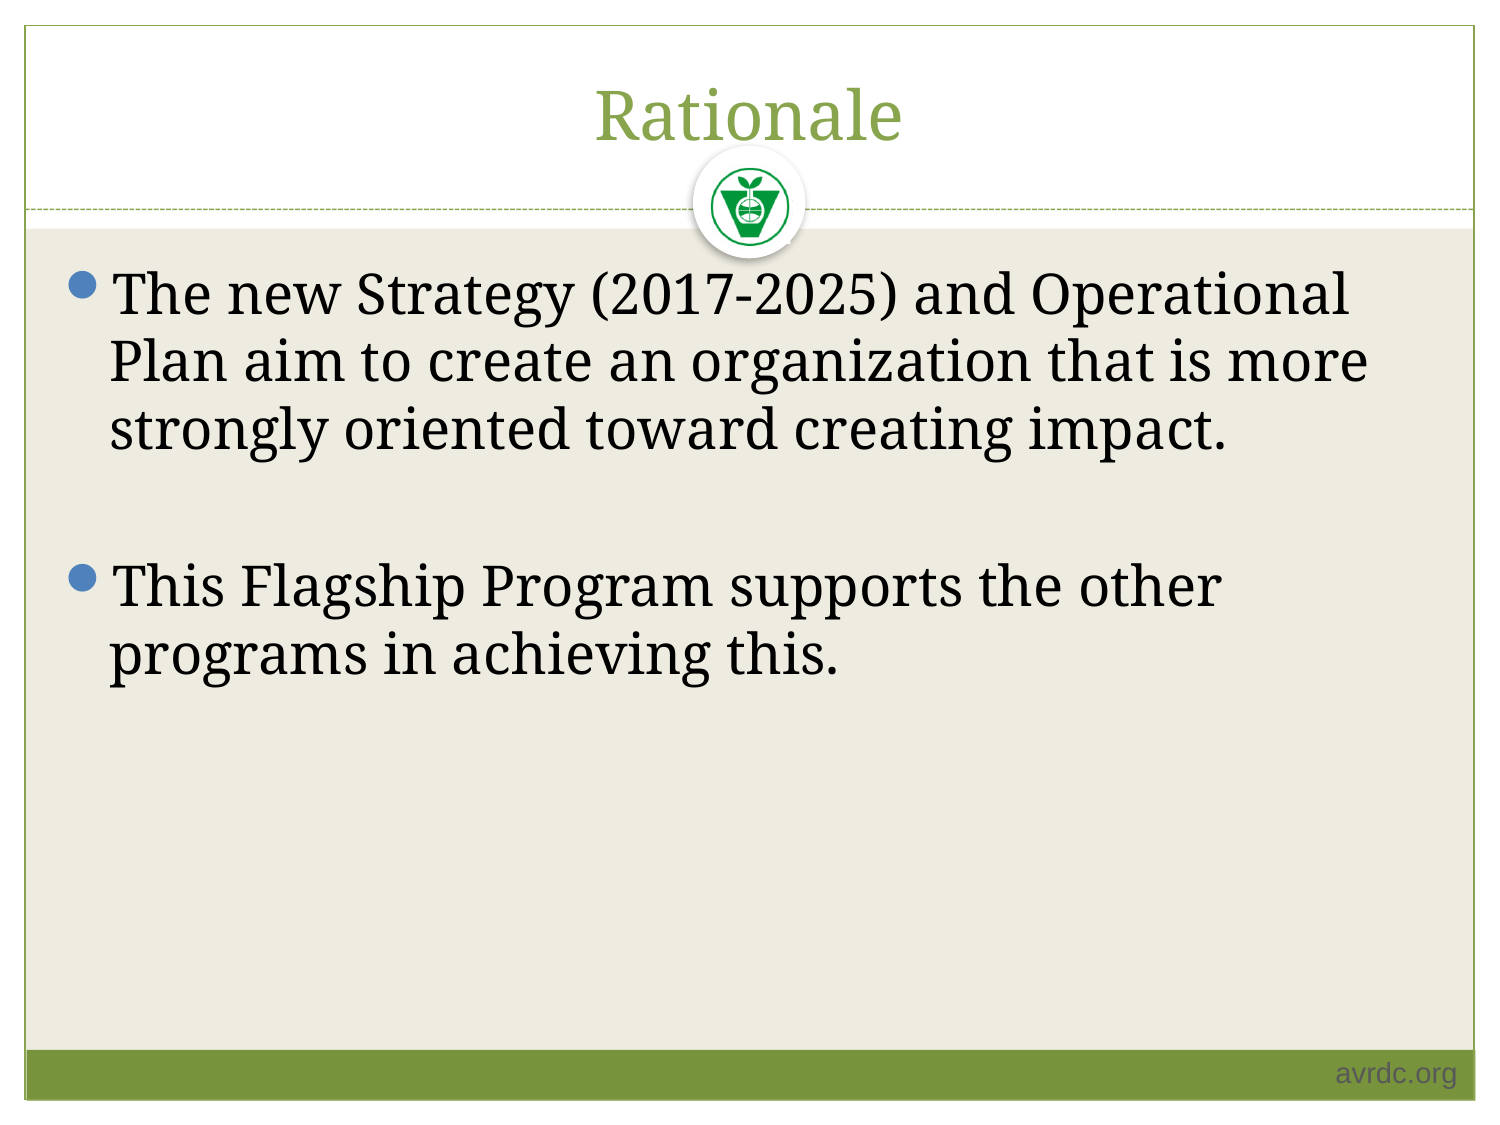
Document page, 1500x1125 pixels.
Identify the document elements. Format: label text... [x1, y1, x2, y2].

title Rationale [49, 37, 1450, 162]
list The new Strategy (2017-2025) and Operational Plan aim to create an organization that is more strongly oriented toward creating impact. This Flagship Program supports the other programs in achieving this. [49, 250, 1445, 1025]
picture [707, 164, 793, 249]
